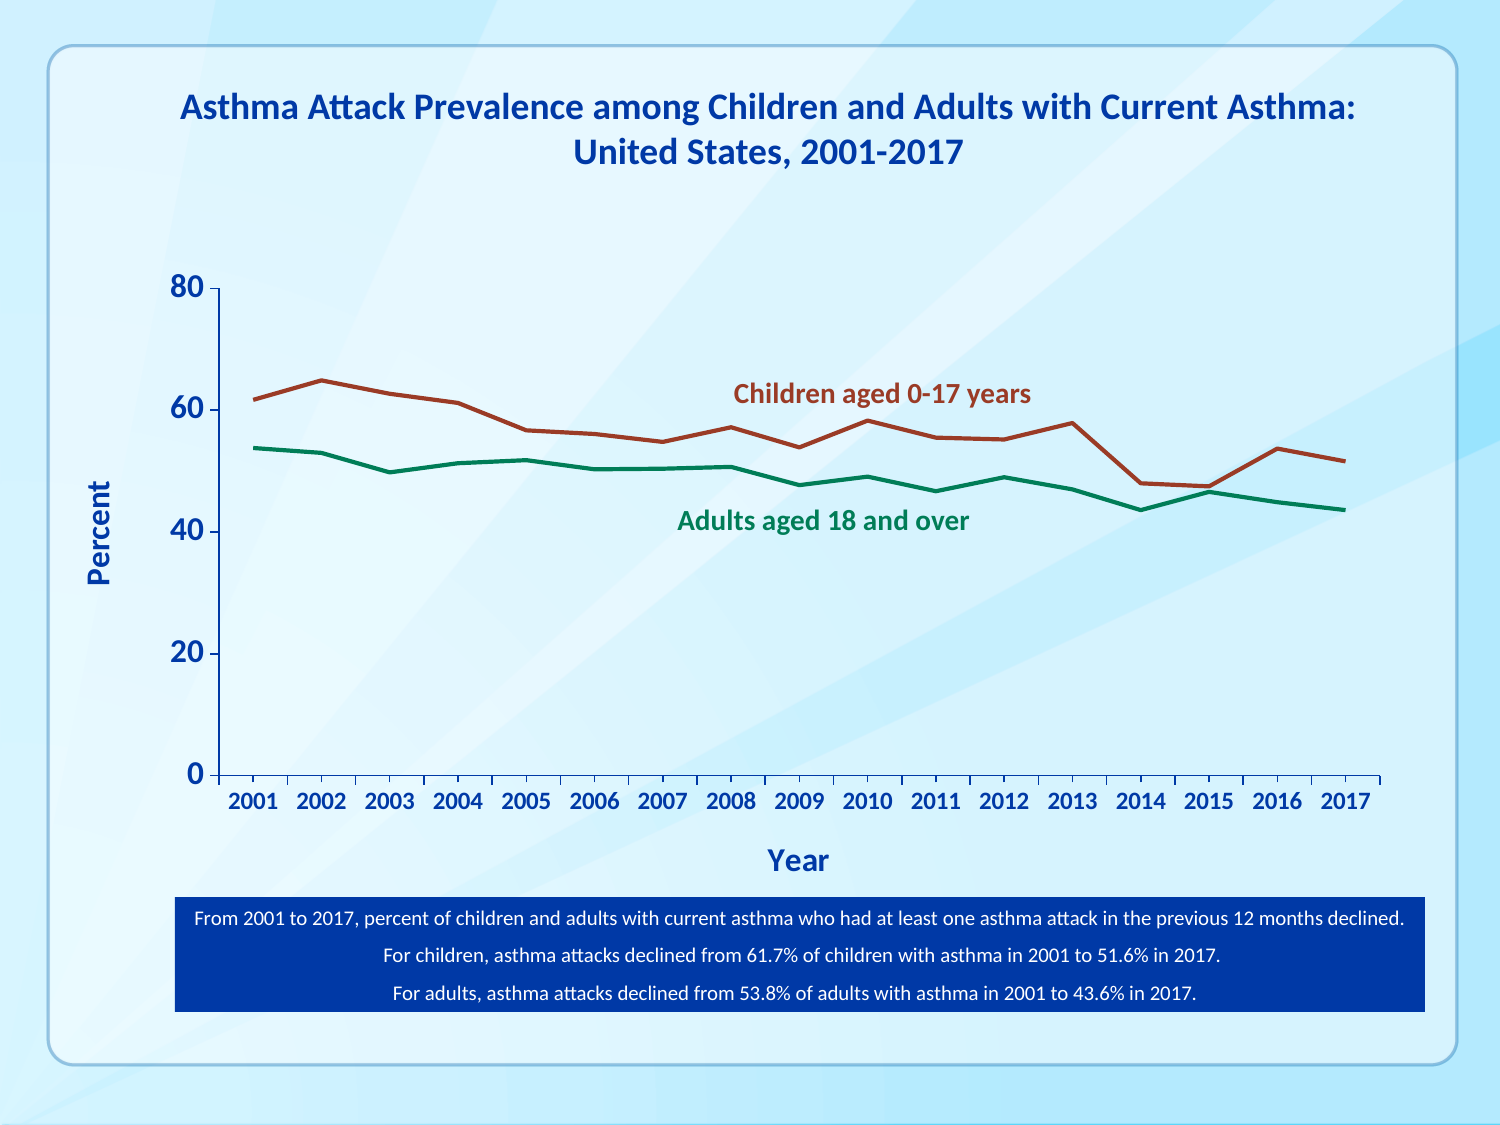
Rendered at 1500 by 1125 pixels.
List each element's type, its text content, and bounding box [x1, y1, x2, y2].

picture [0, 0, 1500, 1125]
text_box From 2001 to 2017, percent of children and adults with current asthma who had at least one asthma attack in the previous 12 months declined. For children, asthma attacks declined from 61.7% of children with asthma in 2001 to 51.6% in 2017. For adults, asthma attacks declined from 53.8% of adults with asthma in 2001 to 43.6% in 2017. [174, 897, 1425, 1012]
chart [62, 237, 1401, 976]
text_box Asthma Attack Prevalence among Children and Adults with Current Asthma: United States, 2001-2017 [112, 74, 1425, 180]
